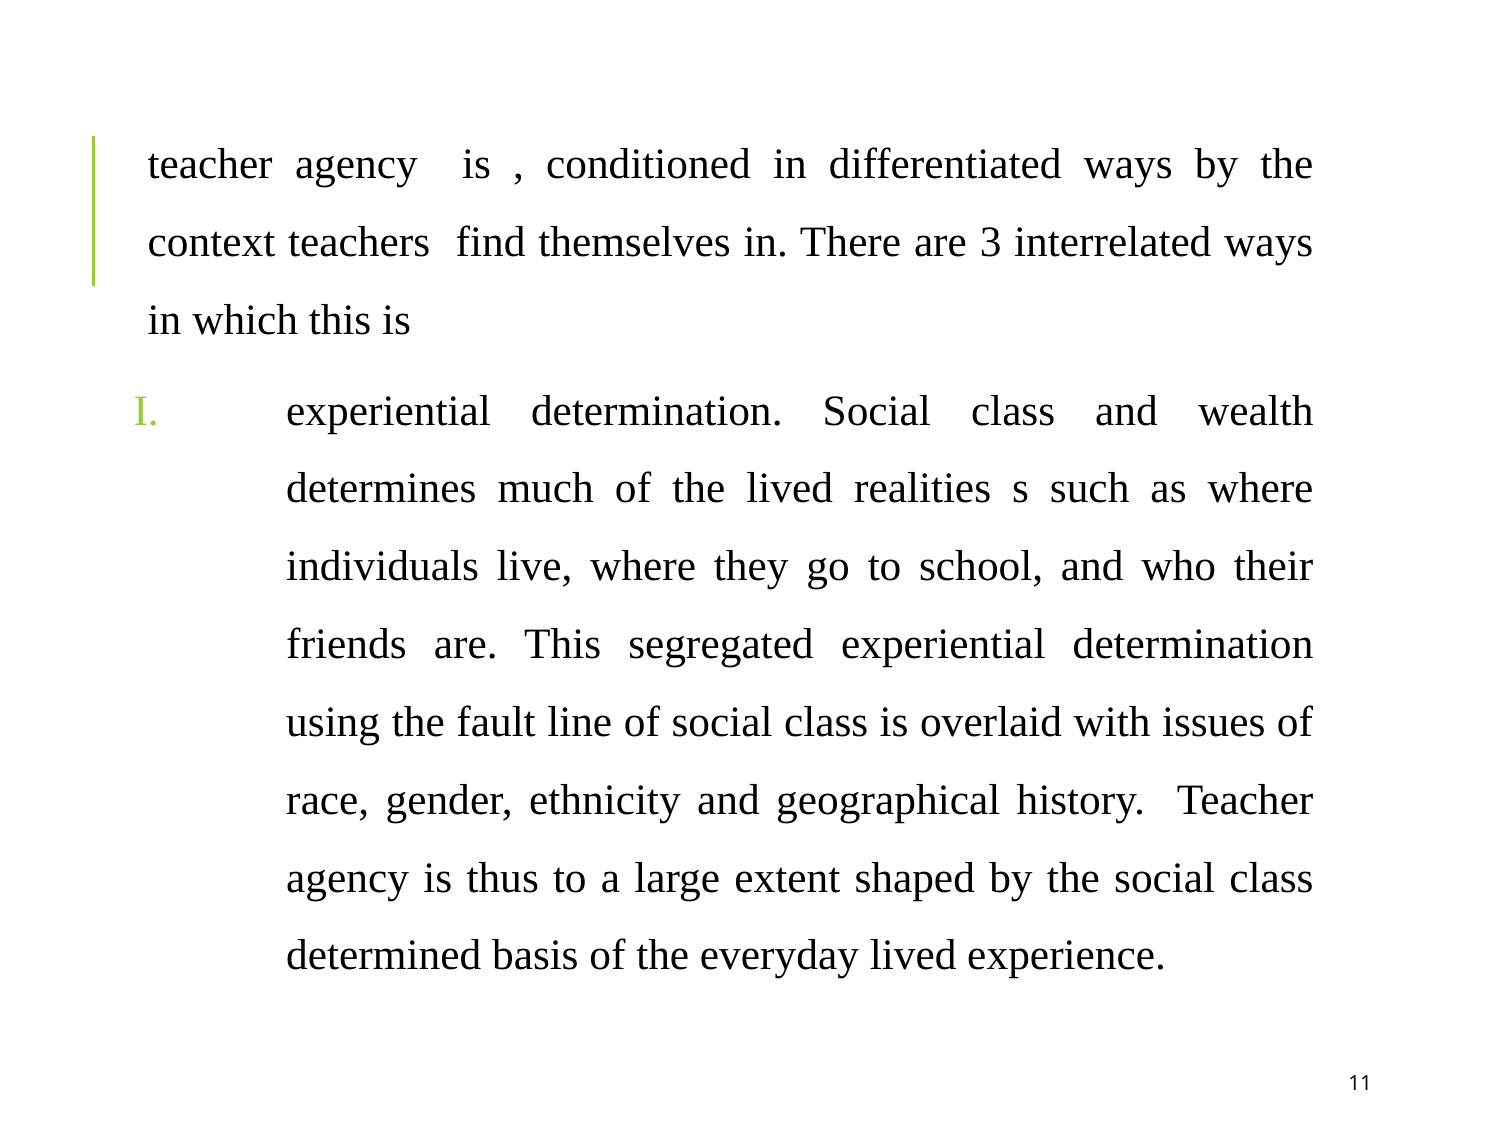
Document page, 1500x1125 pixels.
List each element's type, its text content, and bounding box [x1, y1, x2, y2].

list teacher agency is , conditioned in differentiated ways by the context teachers find themselves in. There are 3 interrelated ways in which this is experiential determination. Social class and wealth determines much of the lived realities s such as where individuals live, where they go to school, and who their friends are. This segregated experiential determination using the fault line of social class is overlaid with issues of race, gender, ethnicity and geographical history. Teacher agency is thus to a large extent shaped by the social class determined basis of the everyday lived experience. [126, 101, 1322, 1029]
slide_number 11 [1333, 1061, 1454, 1107]
